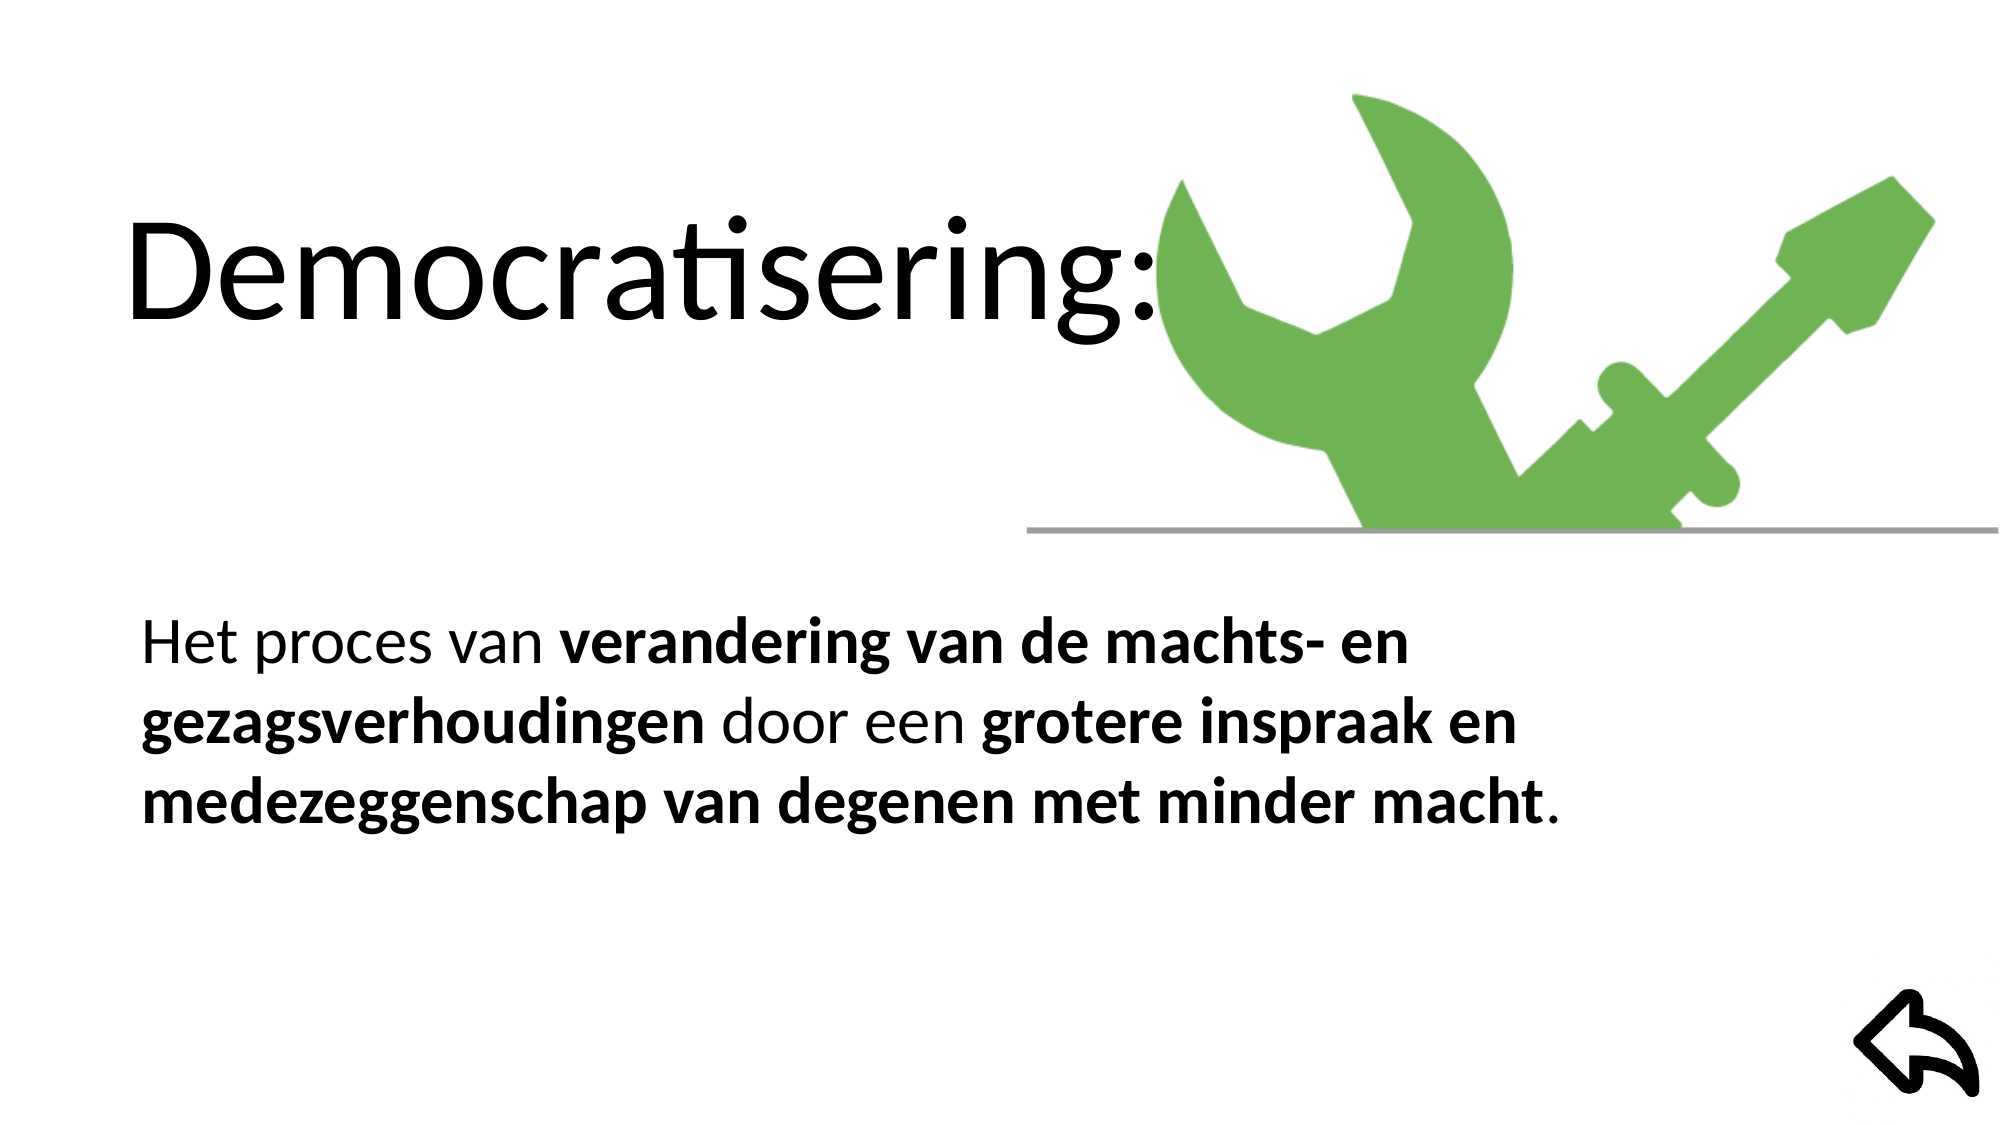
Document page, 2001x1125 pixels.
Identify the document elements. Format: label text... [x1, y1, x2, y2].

text_box Het proces van verandering van de machts- en gezagsverhoudingen door een grotere inspraak en medezeggenschap van degenen met minder macht. [127, 589, 1940, 1085]
picture [1832, 957, 2000, 1125]
picture [1024, 19, 2000, 537]
text_box Democratisering: [108, 162, 1024, 358]
